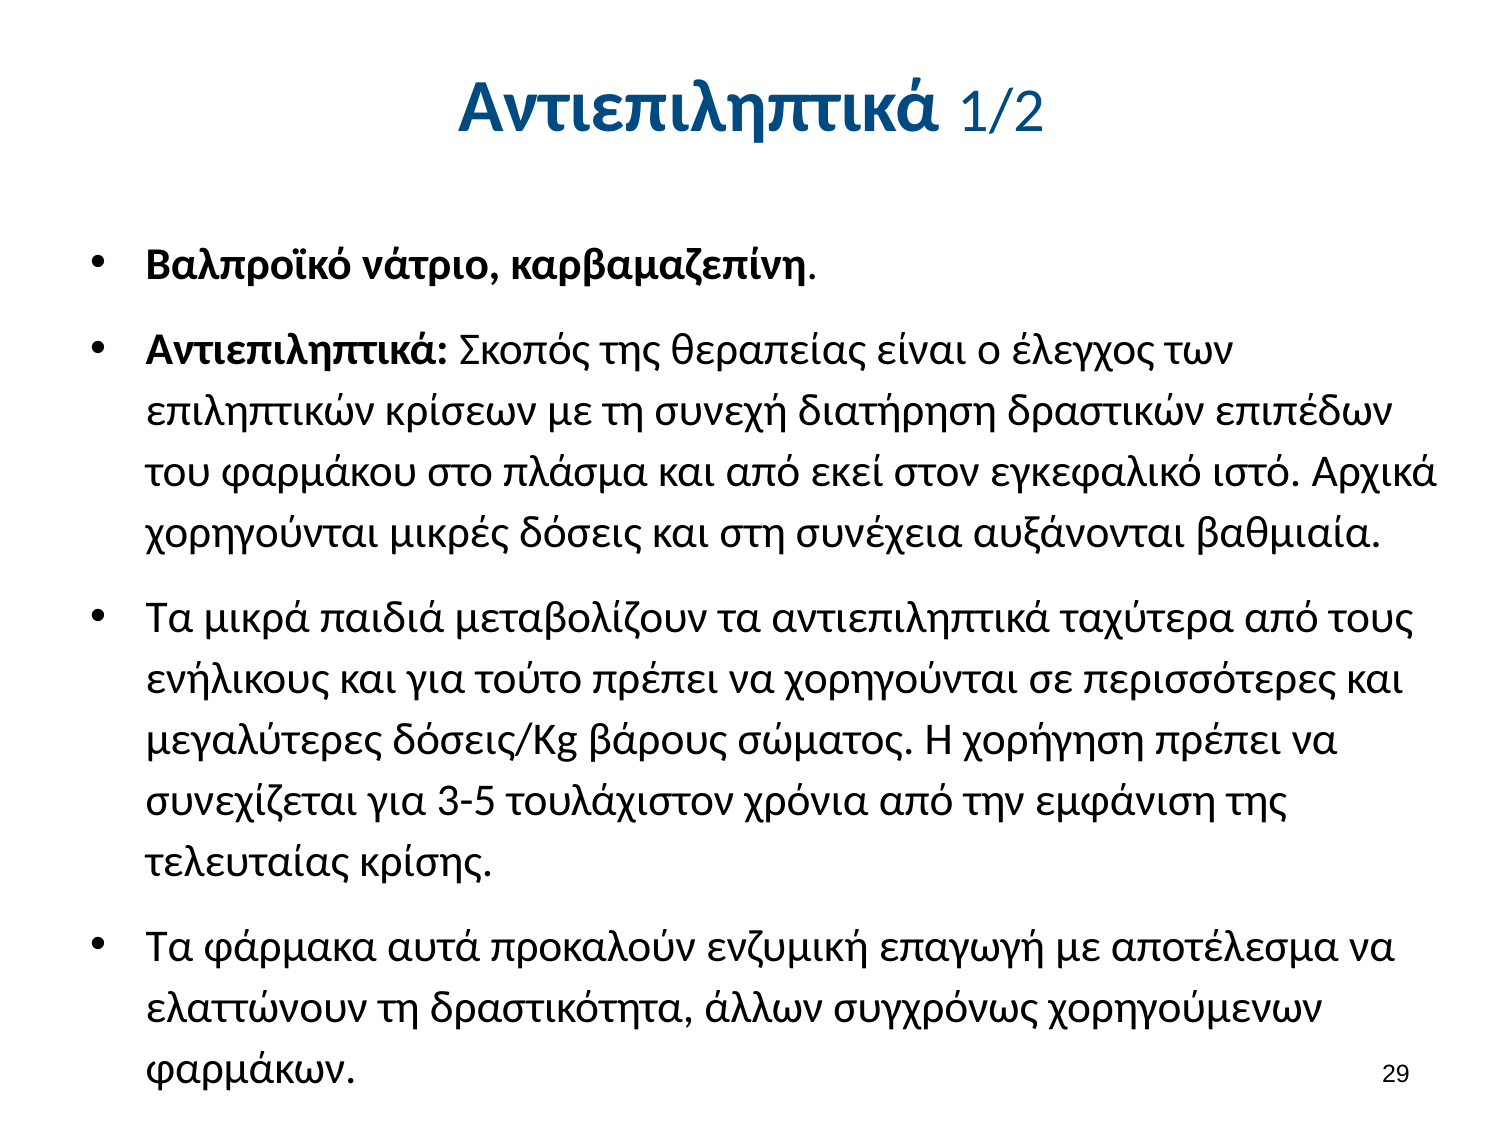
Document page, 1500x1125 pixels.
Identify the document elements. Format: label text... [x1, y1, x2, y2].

title Αντιεπιληπτικά 1/2 [76, 19, 1427, 185]
slide_number 28 [1074, 1042, 1425, 1103]
list Βαλπροϊκό νάτριο, καρβαμαζεπίνη. Αντιεπιληπτικά: Σκοπός της θεραπείας είναι ο έλεγχος των επιληπτικών κρίσεων με τη συνεχή διατήρηση δραστικών επιπέδων του φαρμάκου στο πλάσμα και από εκεί στον εγκεφαλικό ιστό. Αρχικά χορηγούνται μικρές δόσεις και στη συνέχεια αυξάνονται βαθμιαία. Τα μικρά παιδιά μεταβολίζουν τα αντιεπιληπτικά ταχύτερα από τους ενήλικους και για τούτο πρέπει να χορηγούνται σε περισσότερες και μεγαλύτερες δόσεις/Kg βάρους σώματος. Η χορήγηση πρέπει να συνεχίζεται για 3-5 τουλάχιστον χρόνια από την εμφάνιση της τελευταίας κρίσης. Τα φάρμακα αυτά προκαλούν ενζυμική επαγωγή με αποτέλεσμα να ελαττώνουν τη δραστικότητα, άλλων συγχρόνως χορηγούμενων φαρμάκων. [75, 219, 1483, 1106]
